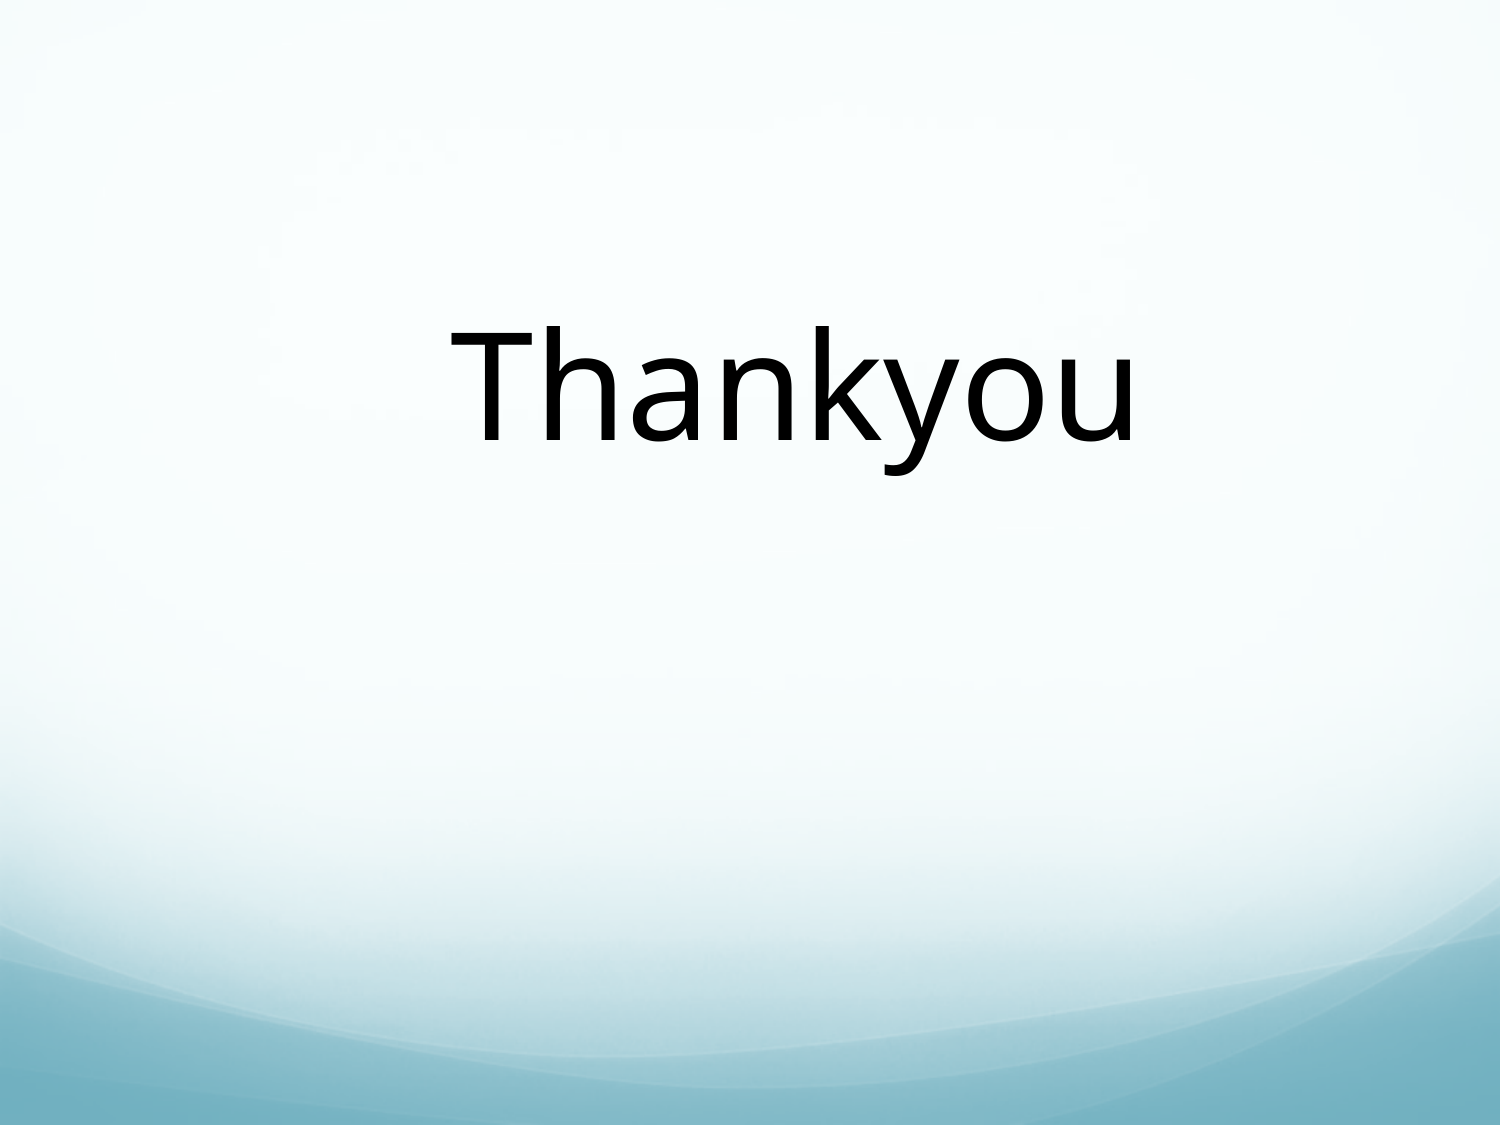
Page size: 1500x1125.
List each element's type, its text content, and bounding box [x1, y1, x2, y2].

text_box Thankyou [436, 283, 1264, 478]
